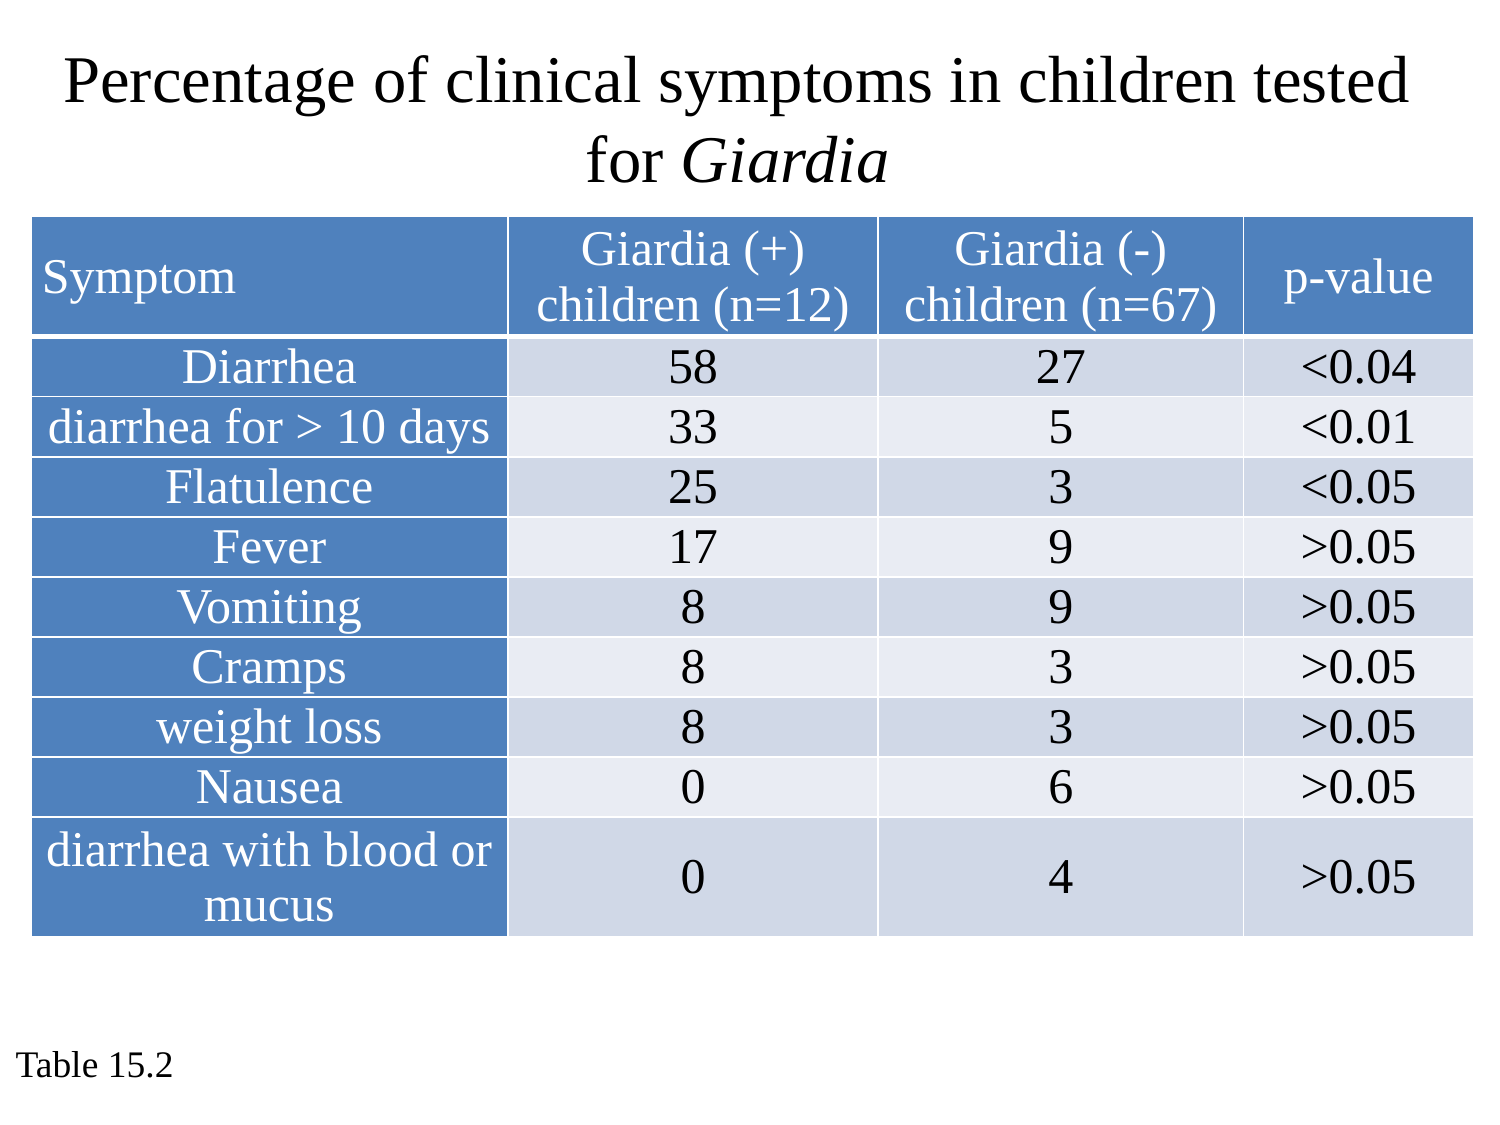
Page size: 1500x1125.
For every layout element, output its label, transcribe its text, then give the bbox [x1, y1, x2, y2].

table_cell 58 [509, 339, 877, 396]
table_cell 3 [879, 698, 1243, 756]
table_cell >0.05 [1244, 638, 1473, 696]
table_header p-value [1244, 217, 1473, 334]
table_cell <0.04 [1244, 339, 1473, 396]
table_cell 33 [509, 397, 877, 456]
table_cell diarrhea with blood or mucus [32, 818, 507, 936]
table_cell >0.05 [1244, 518, 1473, 576]
table_cell 9 [879, 578, 1243, 636]
table_cell Cramps [32, 638, 507, 696]
table_header Giardia (-) children (n=67) [879, 217, 1243, 334]
table_cell 4 [879, 818, 1243, 936]
table_cell 17 [509, 518, 877, 576]
table_cell 27 [879, 339, 1243, 396]
table_header Giardia (+) children (n=12) [509, 217, 877, 334]
table_cell <0.01 [1244, 397, 1473, 456]
table_cell 9 [879, 518, 1243, 576]
table_cell >0.05 [1244, 758, 1473, 816]
table_cell 25 [509, 458, 877, 516]
table_cell Diarrhea [32, 339, 507, 396]
table_cell 8 [509, 578, 877, 636]
table_cell Nausea [32, 758, 507, 816]
table_cell 0 [509, 758, 877, 816]
table_cell 3 [879, 458, 1243, 516]
table_cell <0.05 [1244, 458, 1473, 516]
table_cell Fever [32, 518, 507, 576]
text_box Table 15.2 [0, 1032, 199, 1092]
table_header Symptom [32, 217, 507, 334]
table_cell diarrhea for > 10 days [32, 397, 507, 456]
table_cell Flatulence [32, 458, 507, 516]
table_cell 8 [509, 698, 877, 756]
table_cell Vomiting [32, 578, 507, 636]
table_cell weight loss [32, 698, 507, 756]
text_box Percentage of clinical symptoms in children tested for Giardia [30, 28, 1445, 203]
table_cell 3 [879, 638, 1243, 696]
table_cell >0.05 [1244, 578, 1473, 636]
table_cell 6 [879, 758, 1243, 816]
table_cell >0.05 [1244, 818, 1473, 936]
table_cell 8 [509, 638, 877, 696]
table_cell >0.05 [1244, 698, 1473, 756]
table_cell 0 [509, 818, 877, 936]
table_cell 5 [879, 397, 1243, 456]
